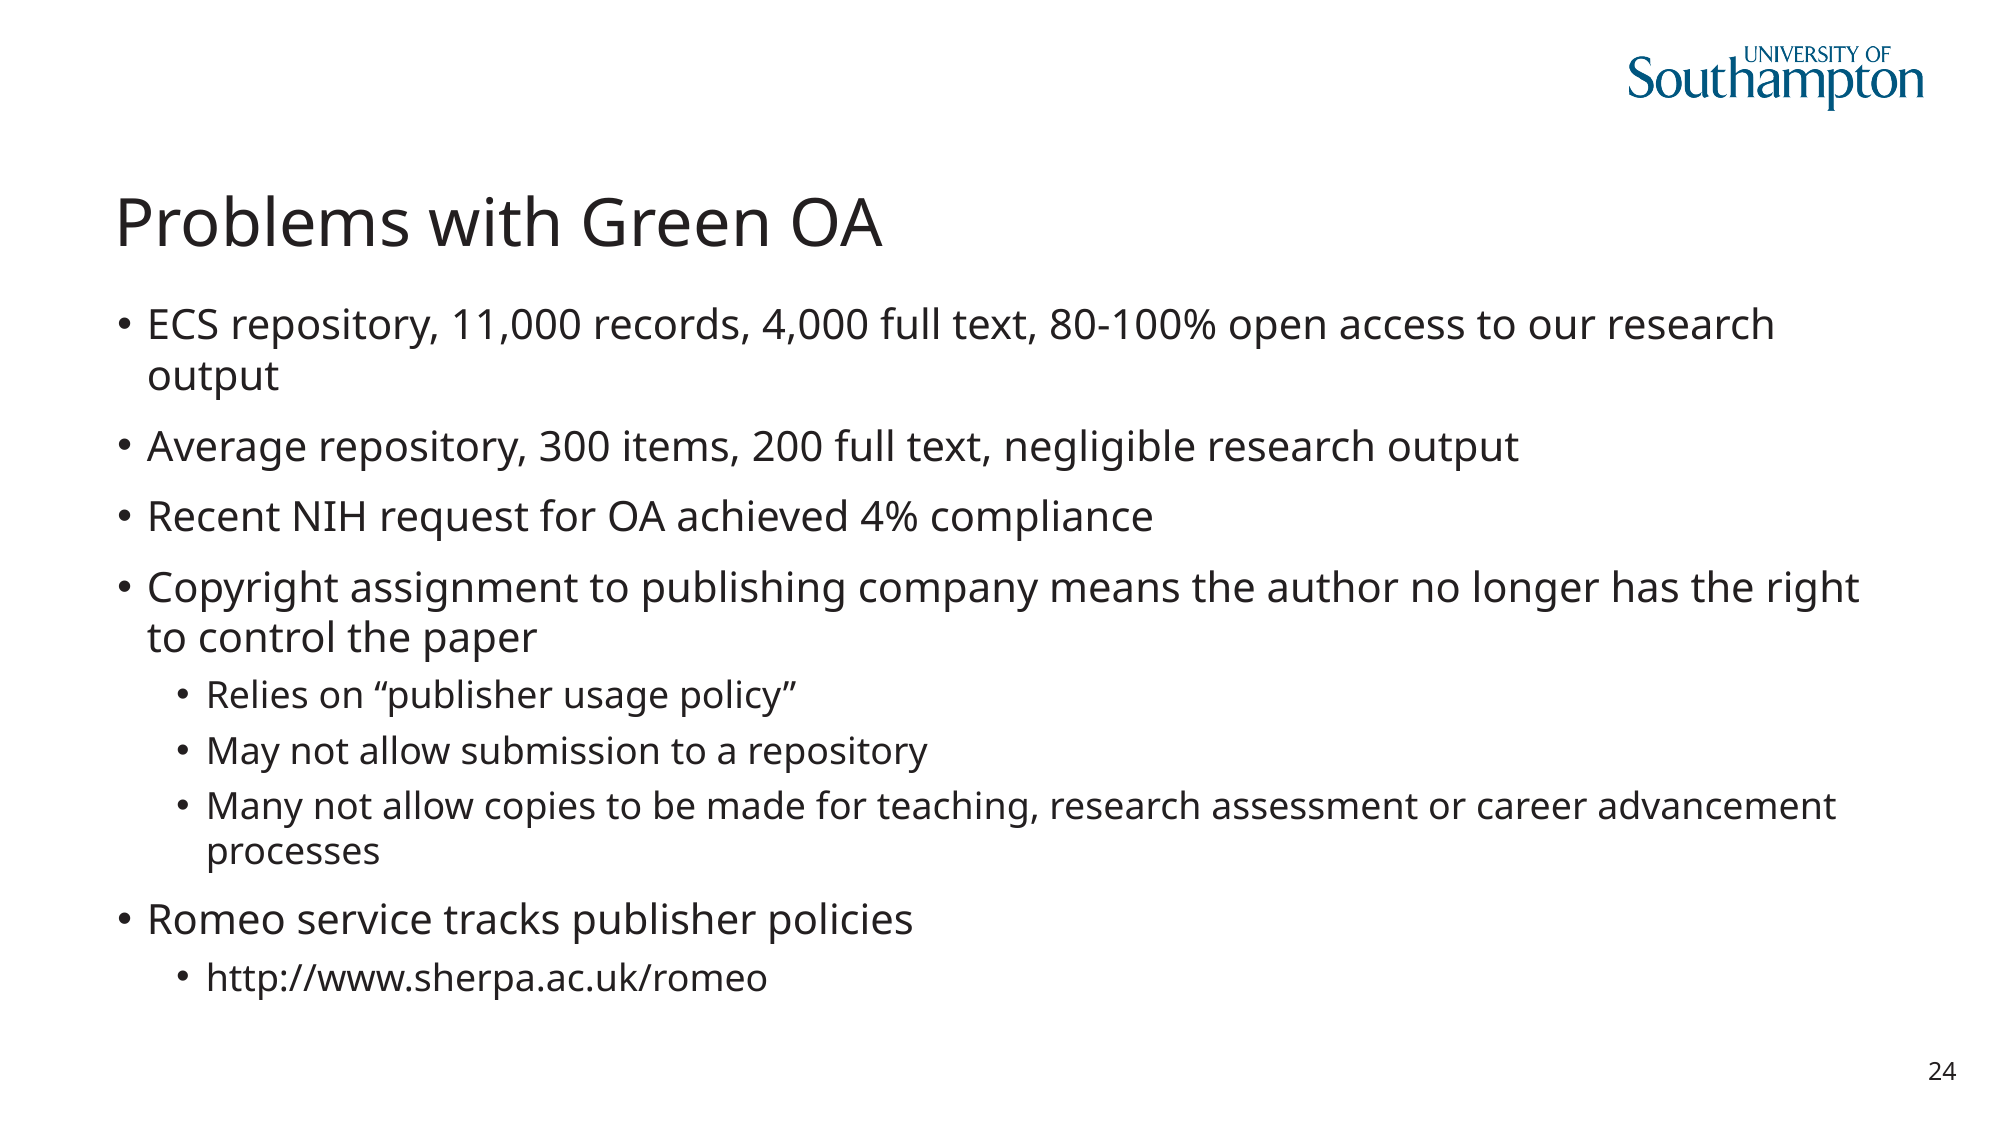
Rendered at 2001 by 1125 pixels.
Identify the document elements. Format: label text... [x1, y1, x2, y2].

picture [1869, 48, 1877, 60]
title Problems with Green OA [102, 113, 1898, 268]
picture [1629, 46, 1924, 111]
list ECS repository, 11,000 records, 4,000 full text, 80-100% open access to our research output Average repository, 300 items, 200 full text, negligible research output Recent NIH request for OA achieved 4% compliance Copyright assignment to publishing company means the author no longer has the right to control the paper Relies on “publisher usage policy” May not allow submission to a repository Many not allow copies to be made for teaching, research assessment or career advancement processes Romeo service tracks publisher policies http://www.sherpa.ac.uk/romeo [102, 290, 1898, 1024]
picture [1629, 71, 1648, 95]
